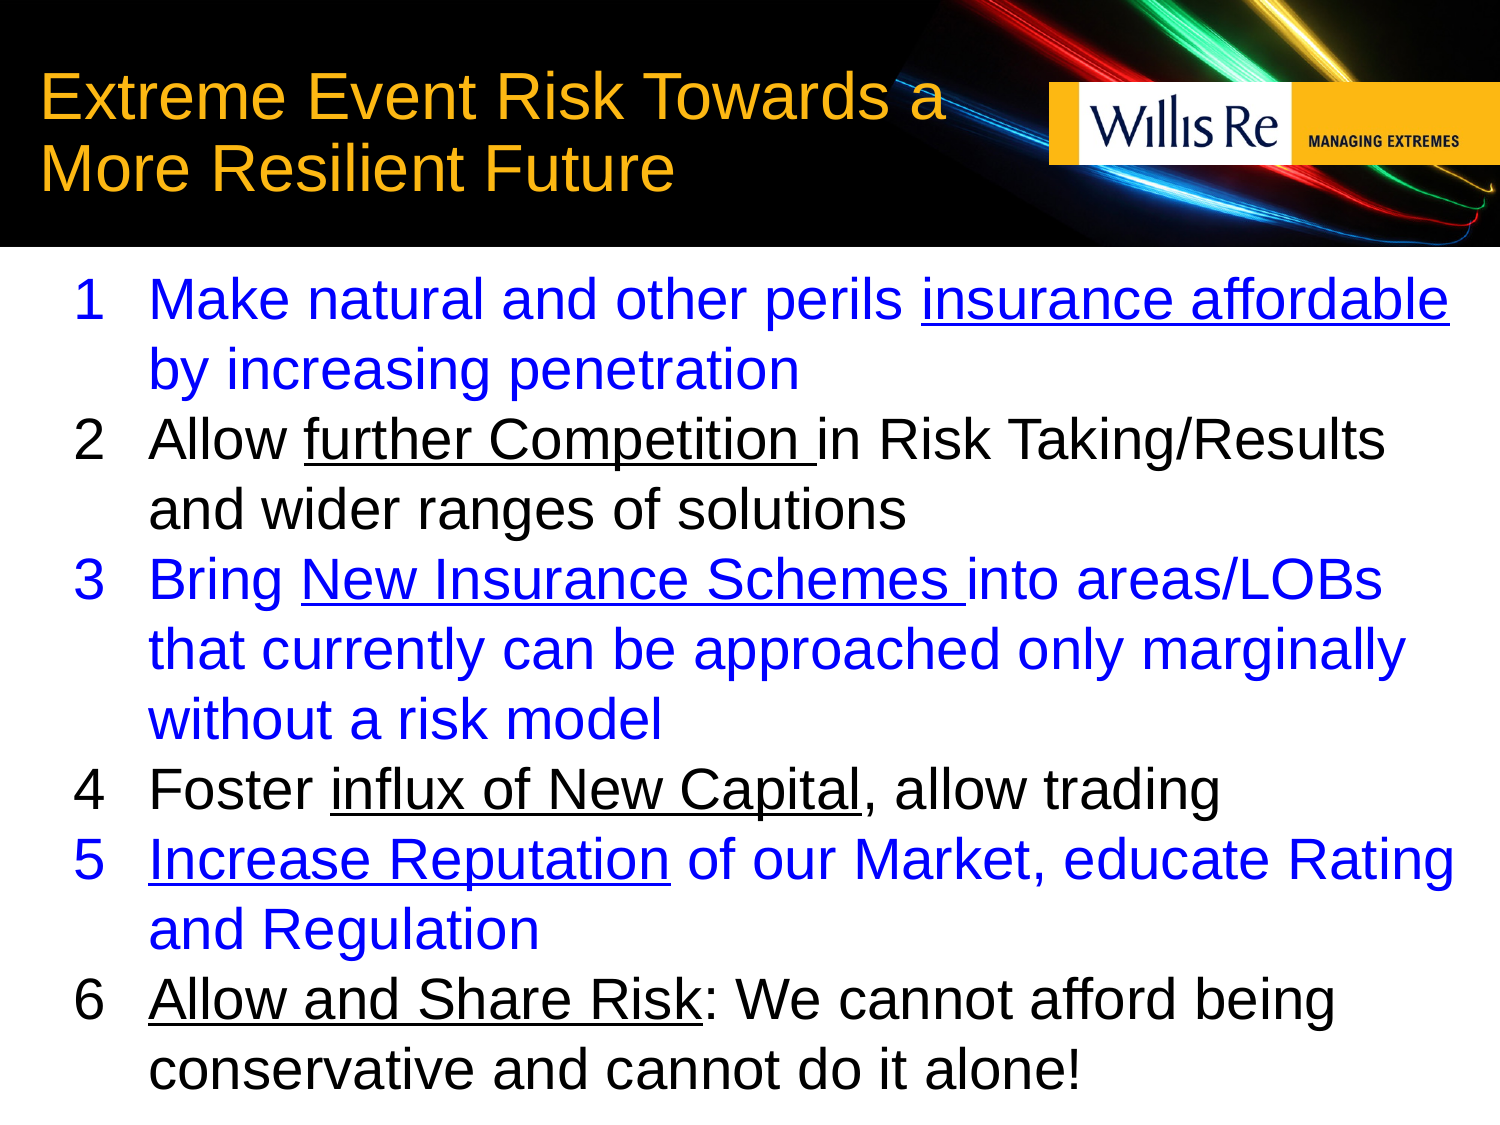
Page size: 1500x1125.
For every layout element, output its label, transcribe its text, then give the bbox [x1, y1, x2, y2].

picture [0, 0, 1500, 247]
text_box Make natural and other perils insurance affordable by increasing penetration Allow further Competition in Risk Taking/Results and wider ranges of solutions Bring New Insurance Schemes into areas/LOBs that currently can be approached only marginally without a risk model Foster influx of New Capital, allow trading Increase Reputation of our Market, educate Rating and Regulation Allow and Share Risk: We cannot afford being conservative and cannot do it alone! [58, 254, 1500, 831]
title Extreme Event Risk Towards a More Resilient Future [24, 12, 993, 214]
